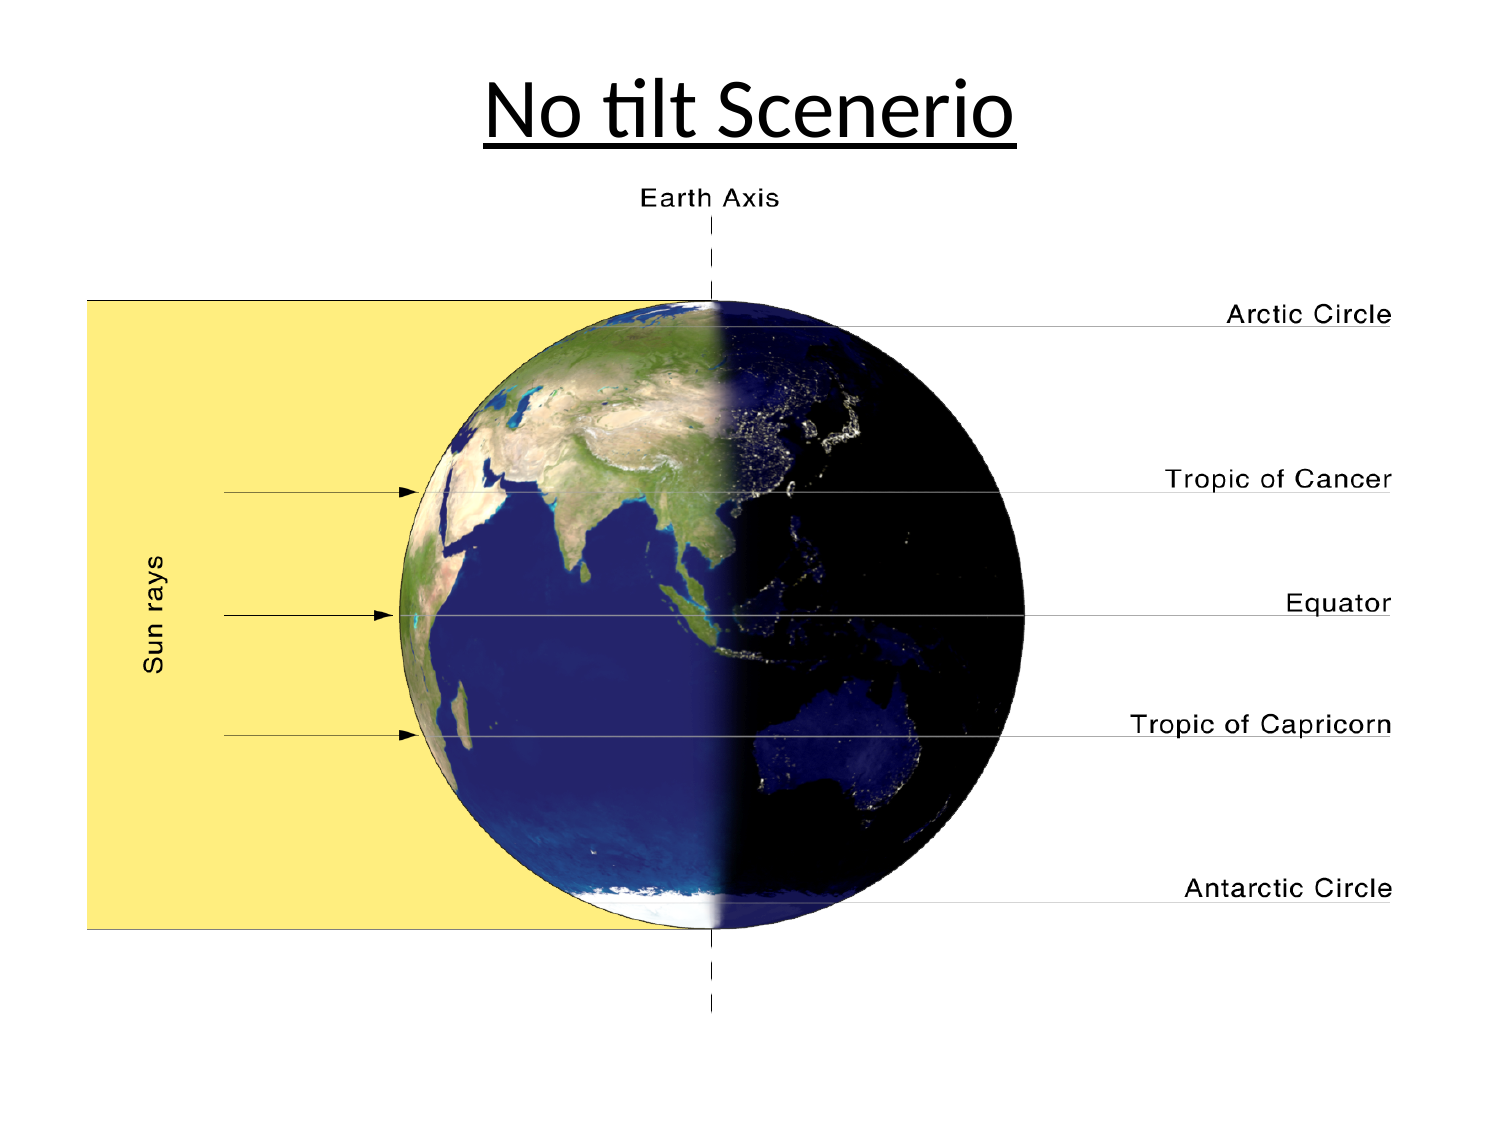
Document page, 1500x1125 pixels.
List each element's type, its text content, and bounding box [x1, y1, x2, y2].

title No tilt Scenerio [75, 45, 1425, 163]
picture [87, 174, 1402, 1038]
